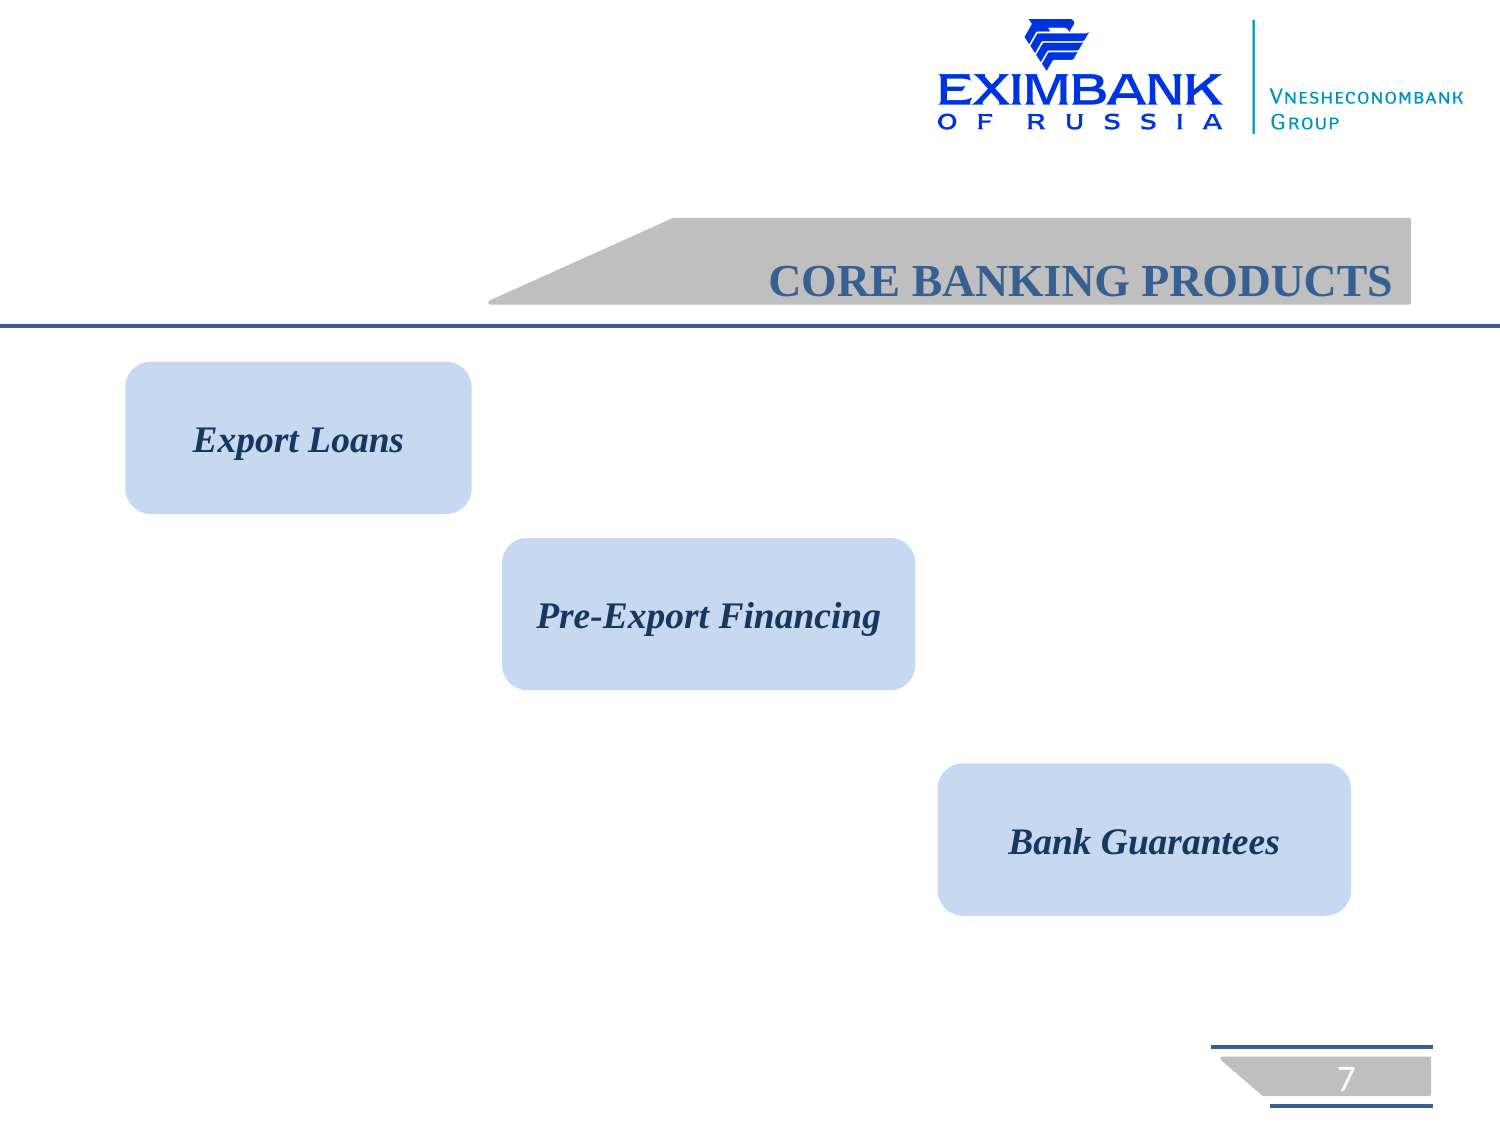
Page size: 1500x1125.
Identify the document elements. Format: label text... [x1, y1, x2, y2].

text_box Pre-Export Financing [501, 537, 916, 691]
picture [1255, 19, 1463, 134]
title CORE BANKING PRODUCTS [702, 208, 1459, 349]
text_box Bank Guarantees [937, 763, 1352, 916]
text_box [123, 381, 1388, 682]
text_box Export Loans [125, 361, 472, 515]
picture [938, 19, 1252, 134]
